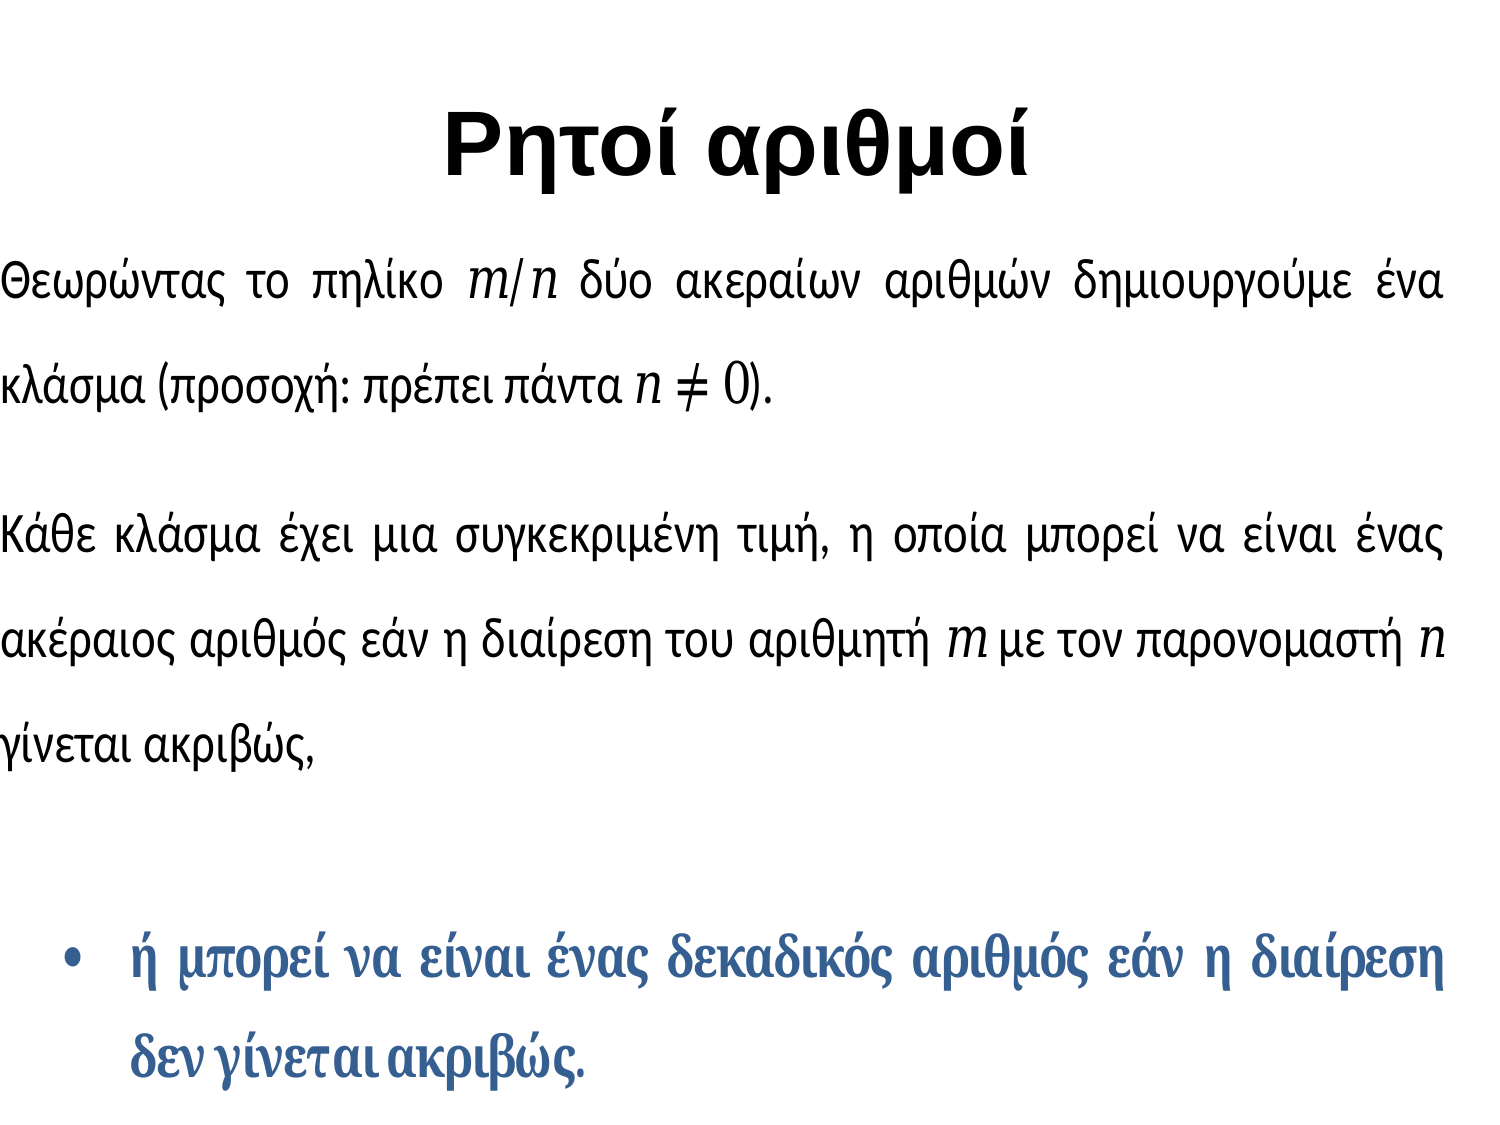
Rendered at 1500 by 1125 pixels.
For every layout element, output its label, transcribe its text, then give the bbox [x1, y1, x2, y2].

title Ρητοί αριθμοί [74, 44, 1426, 233]
picture [0, 243, 1500, 1125]
